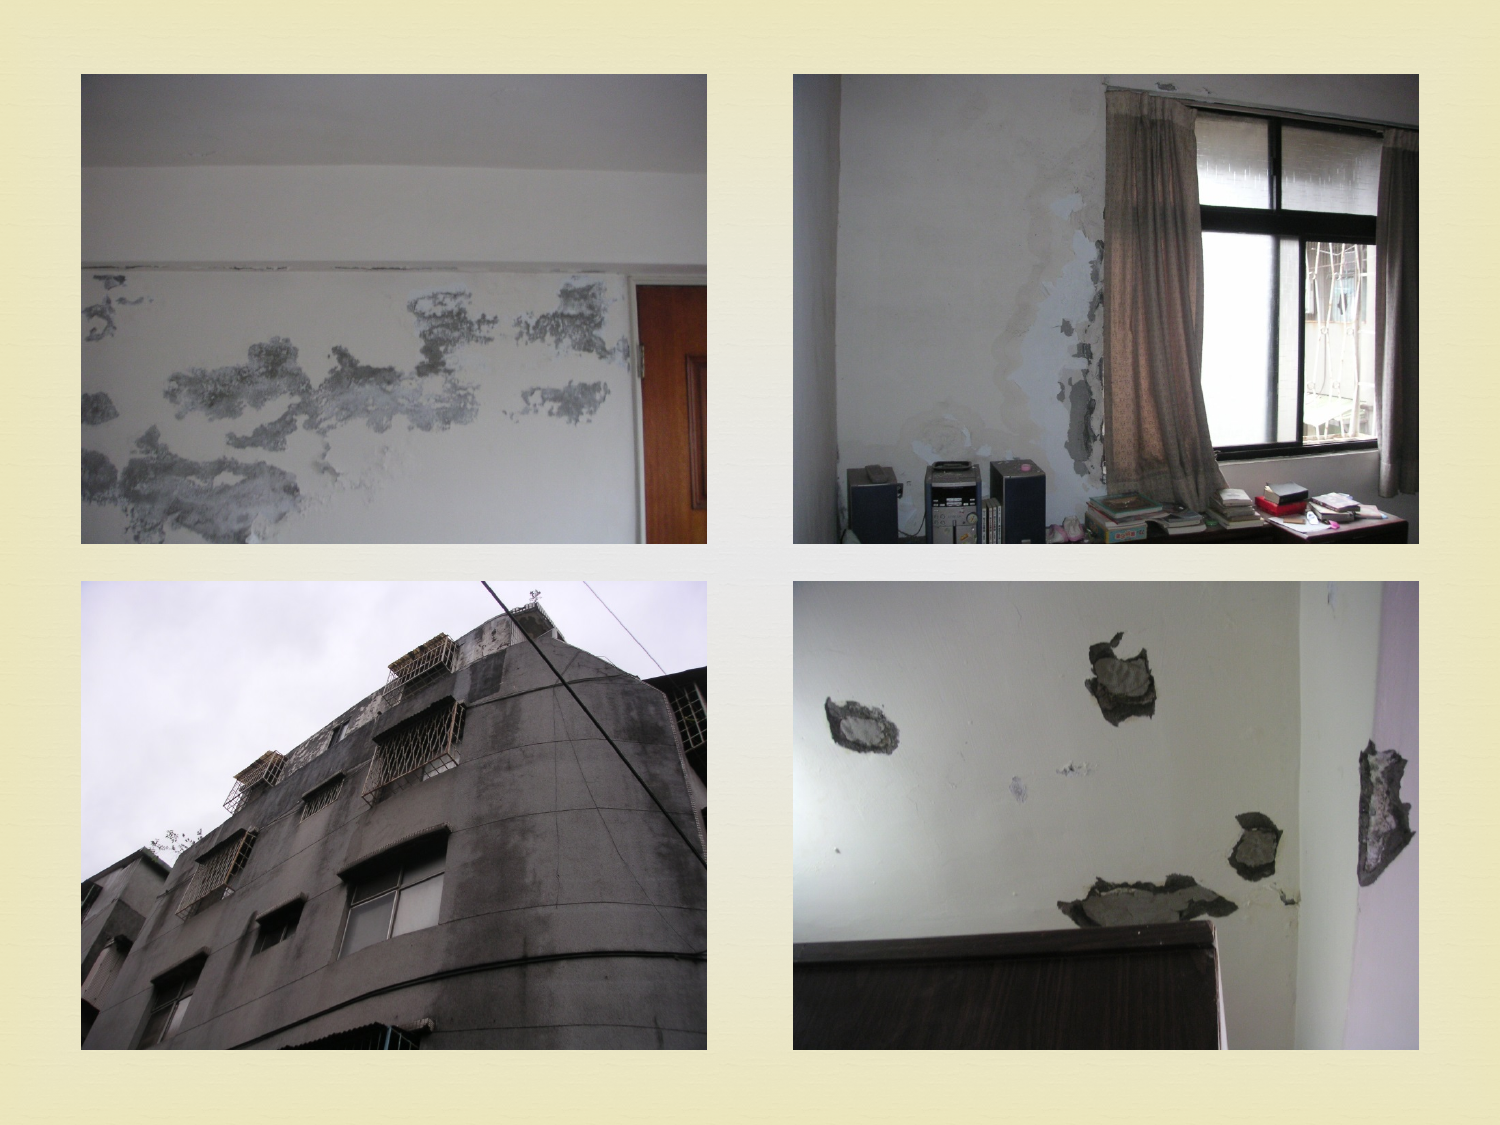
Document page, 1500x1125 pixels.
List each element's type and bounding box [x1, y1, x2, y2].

picture [793, 74, 1420, 545]
picture [80, 580, 707, 1051]
picture [80, 74, 707, 545]
picture [793, 580, 1420, 1051]
